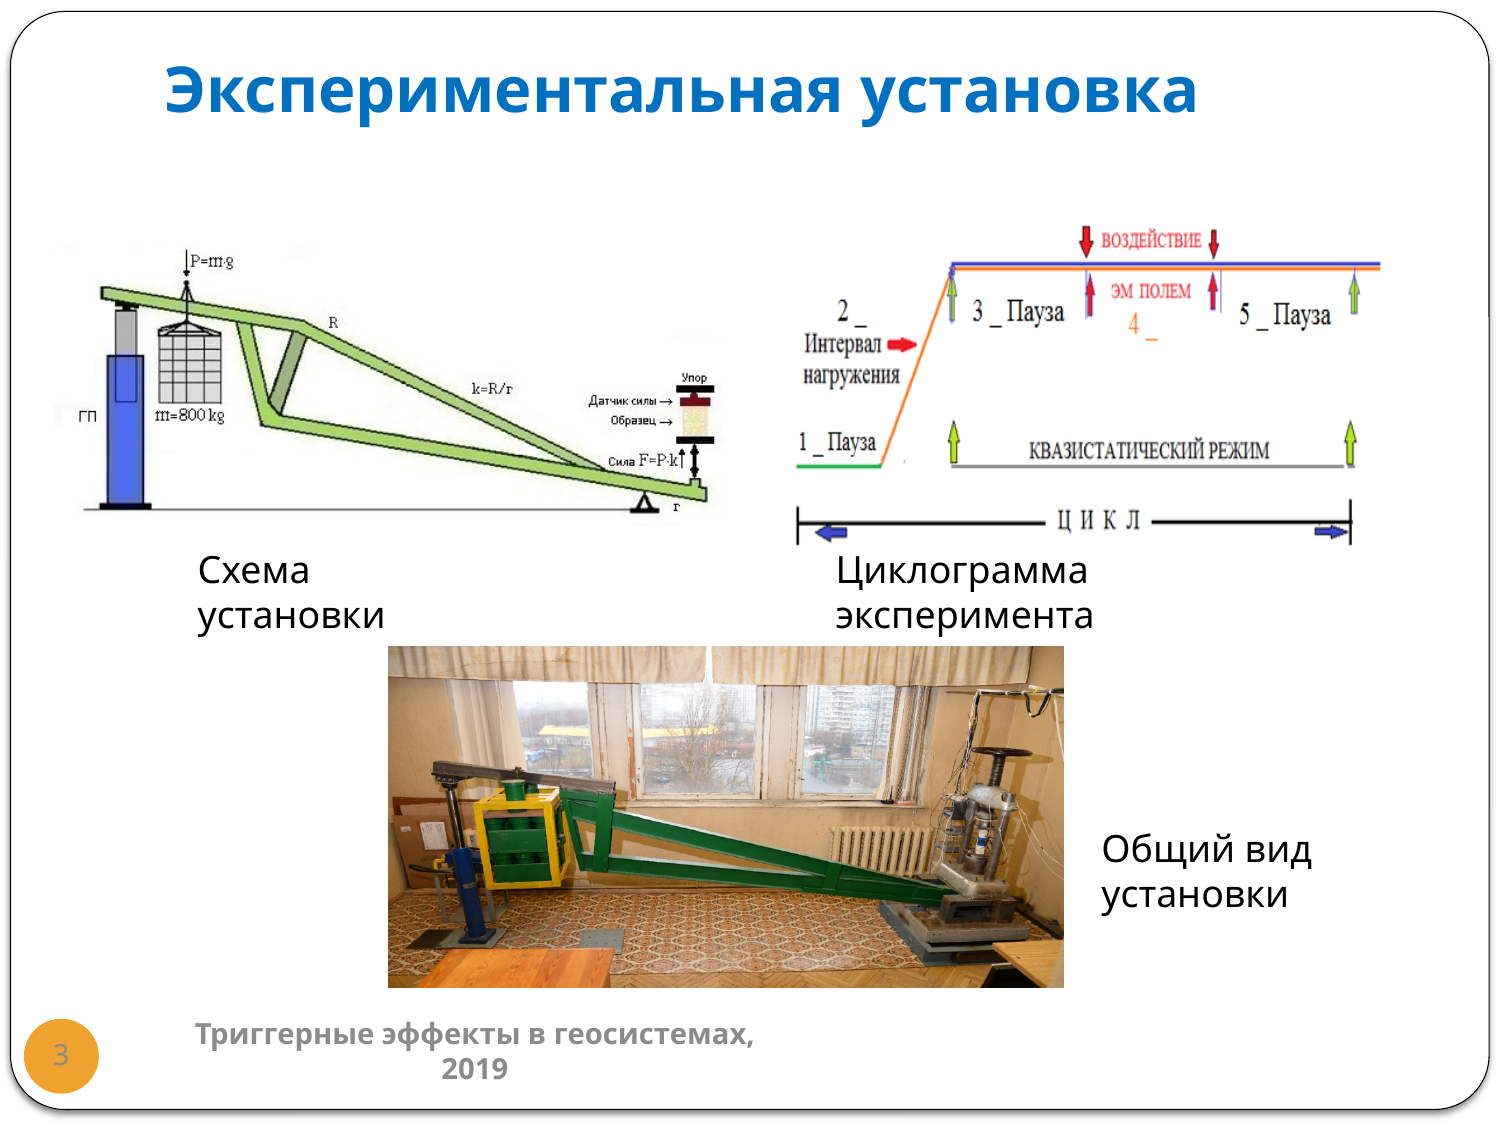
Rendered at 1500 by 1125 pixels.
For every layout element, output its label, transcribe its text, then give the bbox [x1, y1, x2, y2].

picture [52, 245, 727, 528]
slide_number 3 [23, 1018, 99, 1094]
text_box Циклограмма эксперимента [820, 575, 1353, 644]
picture [388, 646, 1065, 988]
title Экспериментальная установка [150, 0, 1425, 141]
footer Триггерные эффекты в геосистемах, 2019 [150, 1012, 800, 1088]
text_box Схема установки [182, 538, 485, 644]
text_box Общий вид установки [1086, 817, 1500, 922]
picture [785, 209, 1389, 565]
